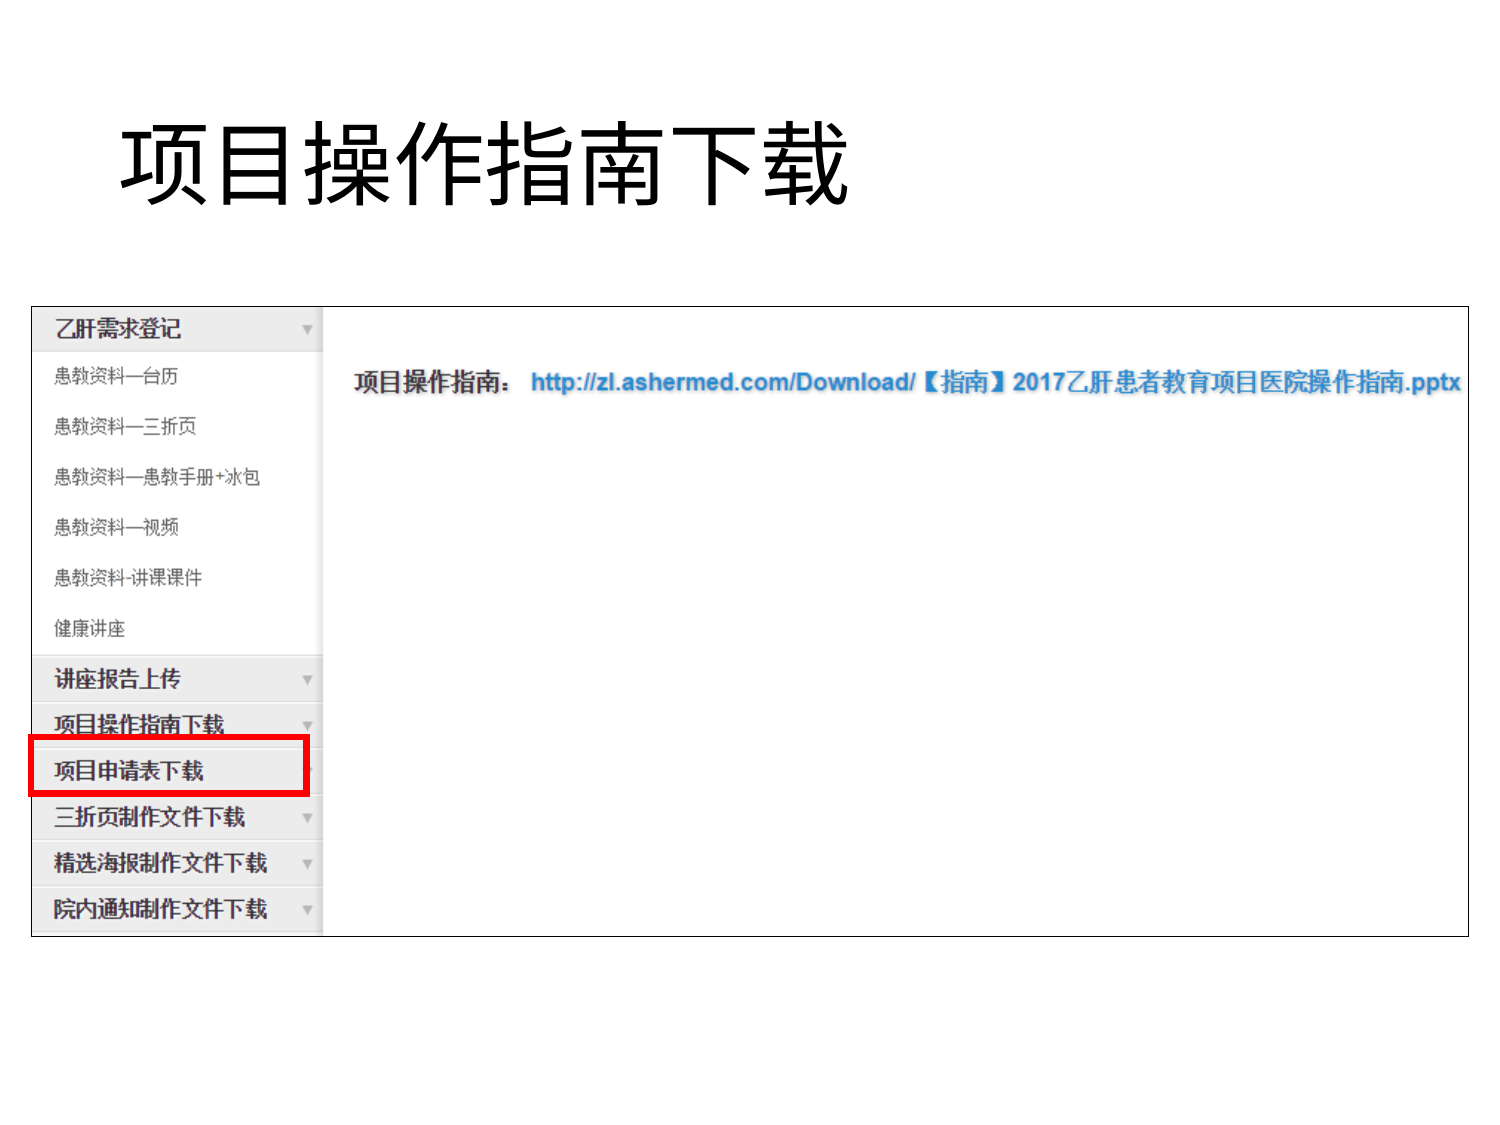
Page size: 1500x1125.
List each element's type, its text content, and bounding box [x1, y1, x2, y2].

picture [31, 306, 1469, 937]
title 项目操作指南下载 [103, 59, 1397, 278]
